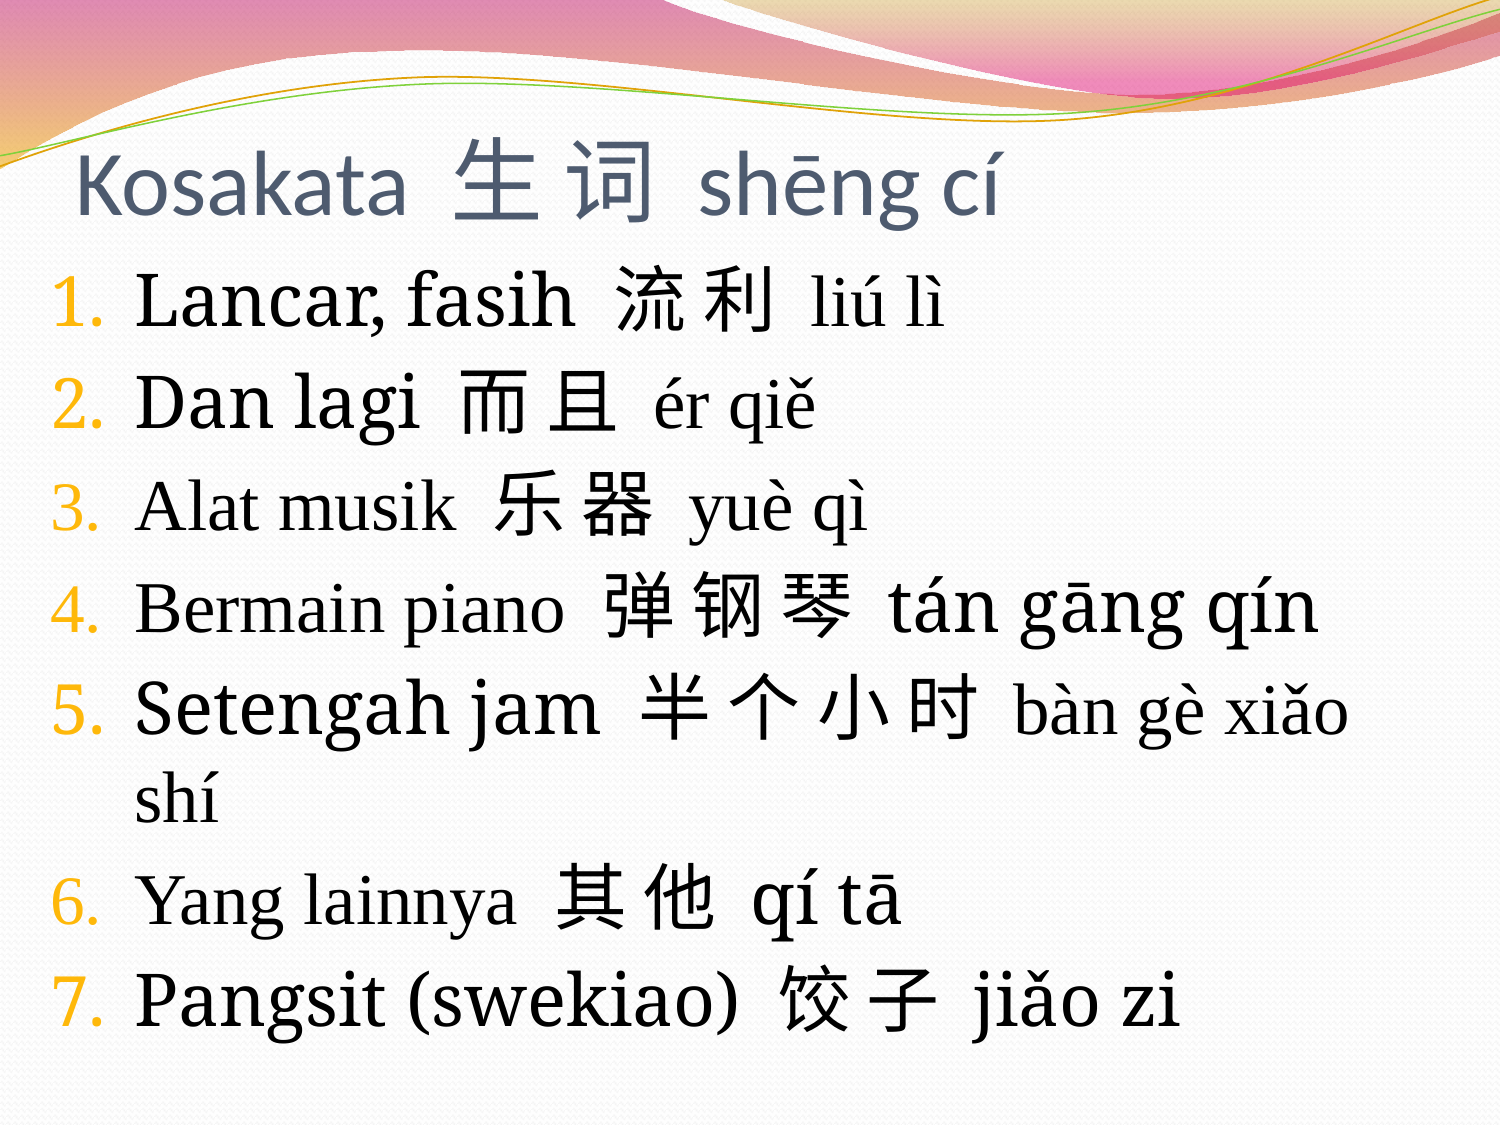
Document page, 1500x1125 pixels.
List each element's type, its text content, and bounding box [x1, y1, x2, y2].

list Lancar, fasih 流 利 liú lì Dan lagi 而 且 ér qiě Alat musik 乐 器 yuè qì Bermain piano 弹 钢 琴 tán gāng qín Setengah jam 半 个 小 时 bàn gè xiǎo shí Yang lainnya 其 他 qí tā Pangsit (swekiao) 饺 子 jiǎo zi [35, 246, 1465, 1090]
title Kosakata 生 词 shēng cí [75, 115, 1425, 235]
